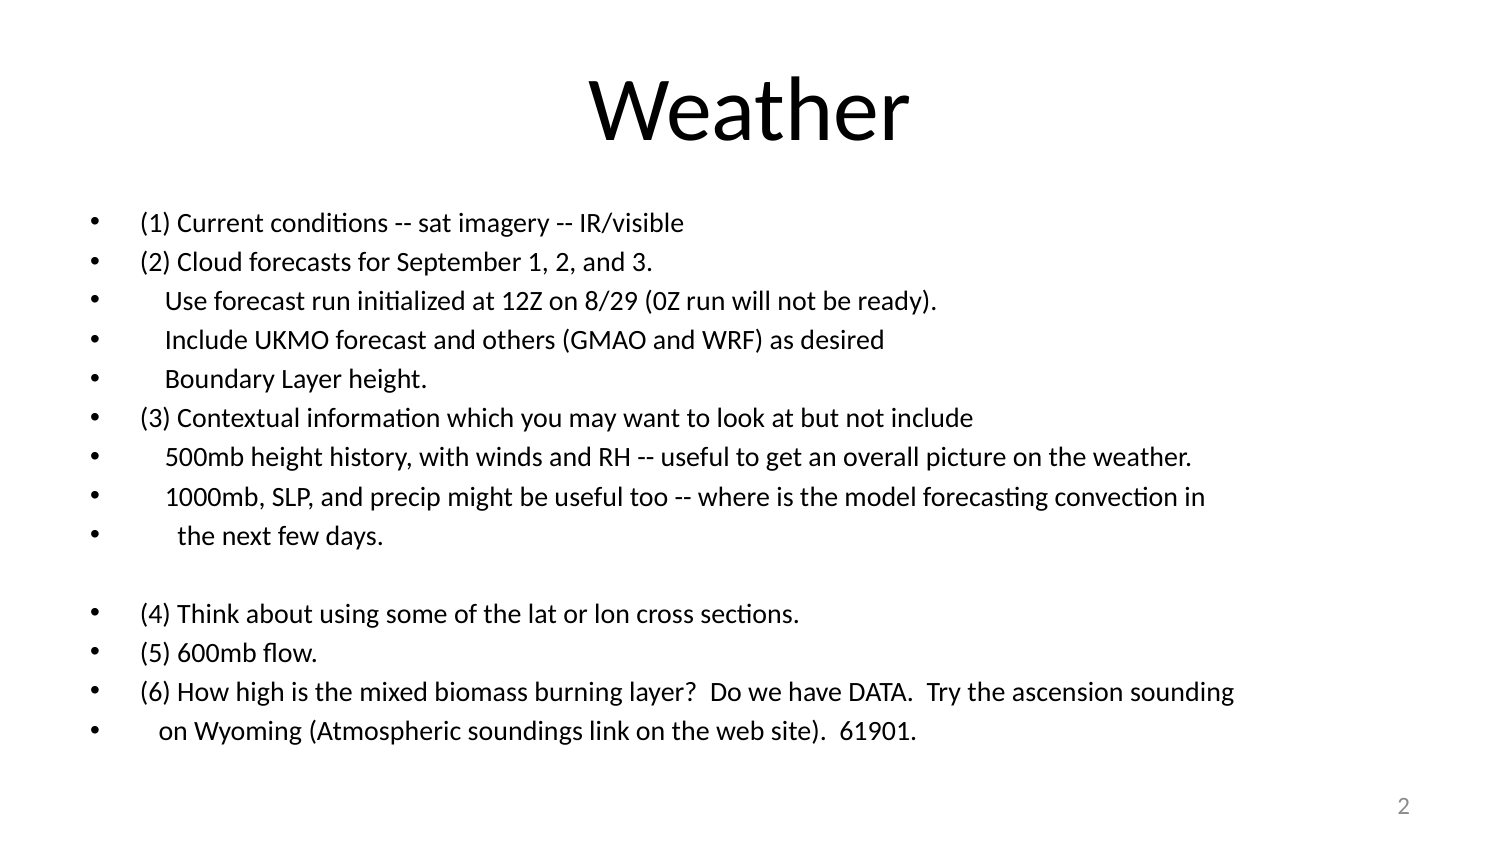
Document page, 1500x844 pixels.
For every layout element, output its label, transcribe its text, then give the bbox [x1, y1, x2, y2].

list (1) Current conditions -- sat imagery -- IR/visible (2) Cloud forecasts for September 1, 2, and 3. Use forecast run initialized at 12Z on 8/29 (0Z run will not be ready). Include UKMO forecast and others (GMAO and WRF) as desired Boundary Layer height. (3) Contextual information which you may want to look at but not include 500mb height history, with winds and RH -- useful to get an overall picture on the weather. 1000mb, SLP, and precip might be useful too -- where is the model forecasting convection in the next few days. (4) Think about using some of the lat or lon cross sections. (5) 600mb flow. (6) How high is the mixed biomass burning layer? Do we have DATA. Try the ascension sounding on Wyoming (Atmospheric soundings link on the web site). 61901. [75, 196, 1425, 754]
title Weather [75, 33, 1425, 175]
slide_number 2 [1074, 782, 1425, 827]
